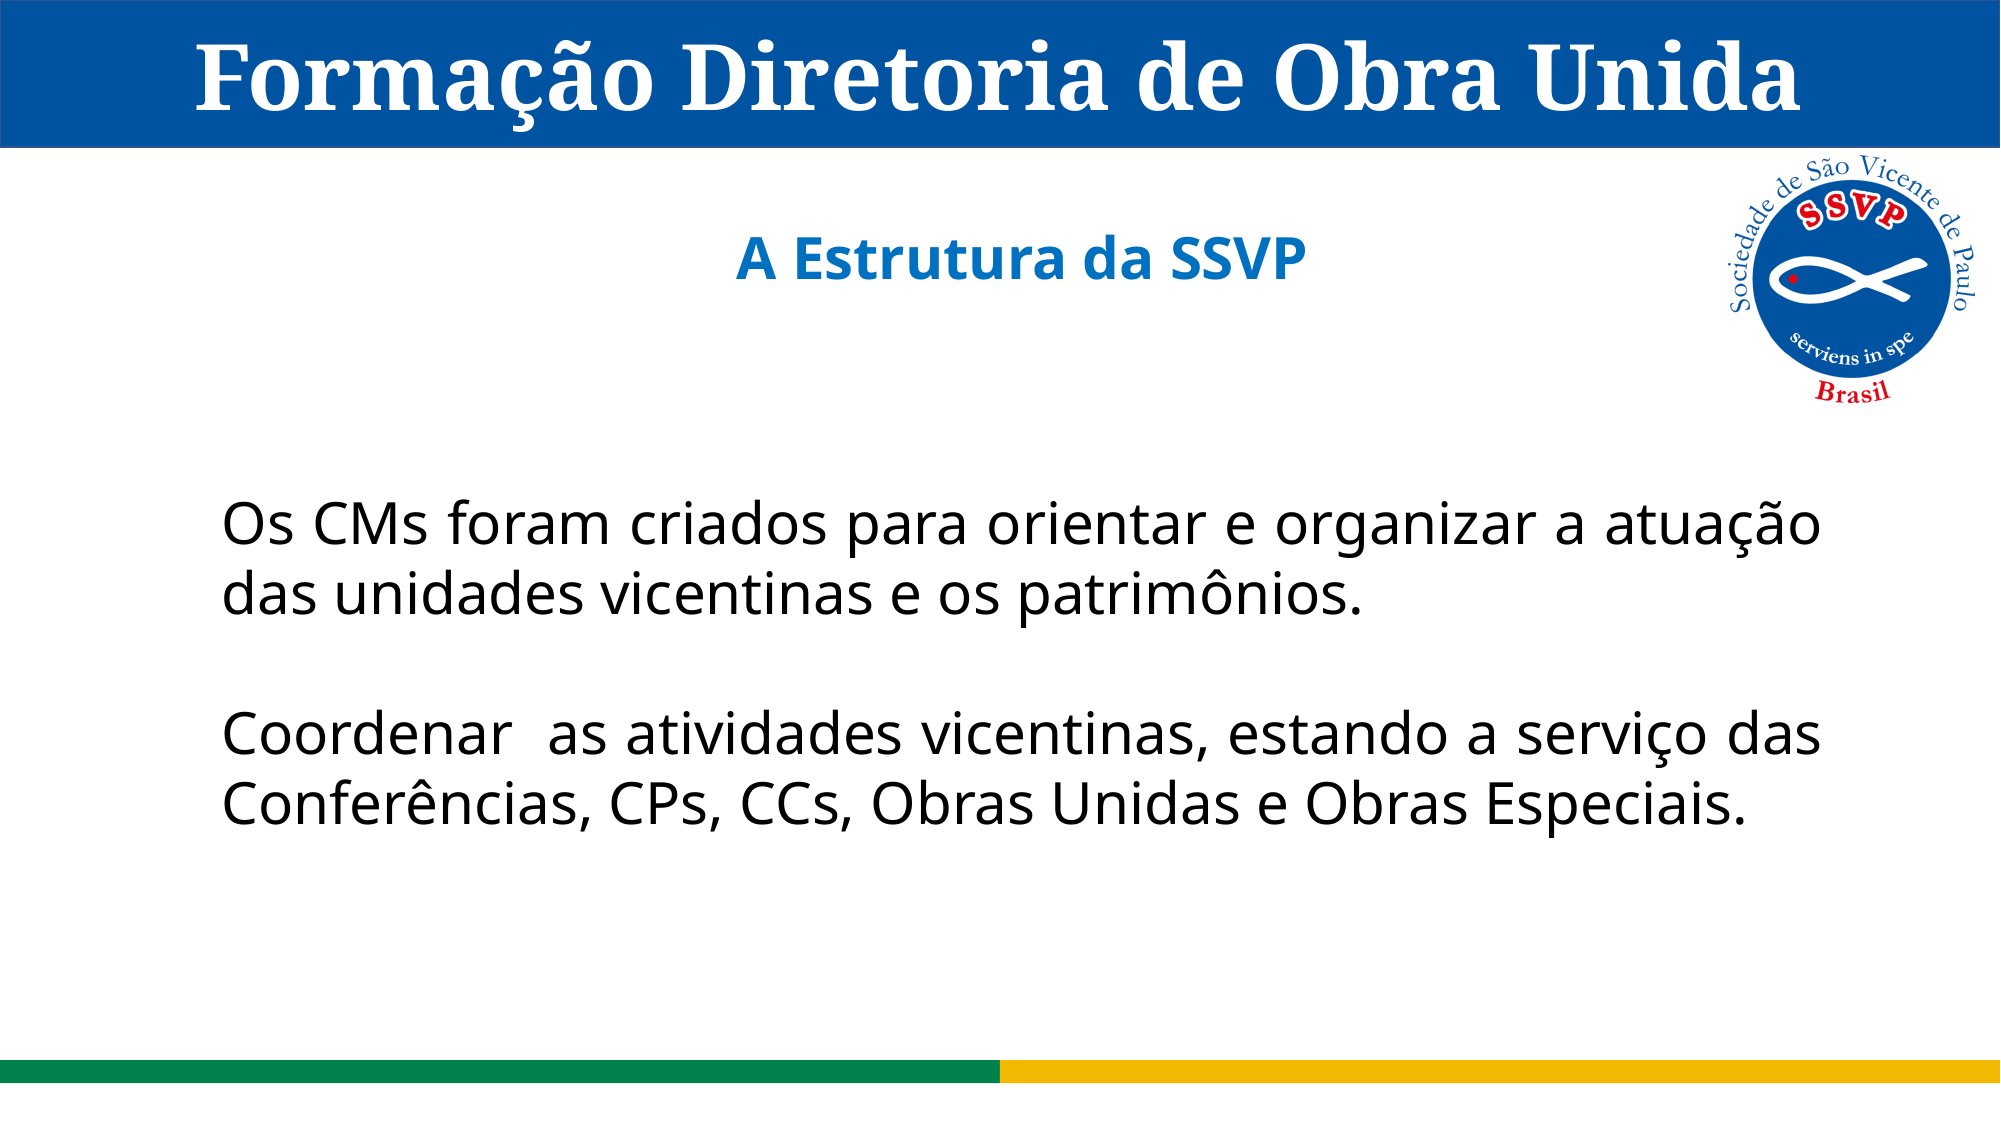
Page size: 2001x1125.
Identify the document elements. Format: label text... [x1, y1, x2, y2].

text_box A Estrutura da SSVP Os CMs foram criados para orientar e organizar a atuação das unidades vicentinas e os patrimônios. Coordenar as atividades vicentinas, estando a serviço das Conferências, CPs, CCs, Obras Unidas e Obras Especiais. [206, 213, 1838, 844]
text_box Formação Diretoria de Obra Unida [0, 0, 2000, 148]
picture [1728, 155, 1975, 403]
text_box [0, 1050, 2000, 1092]
